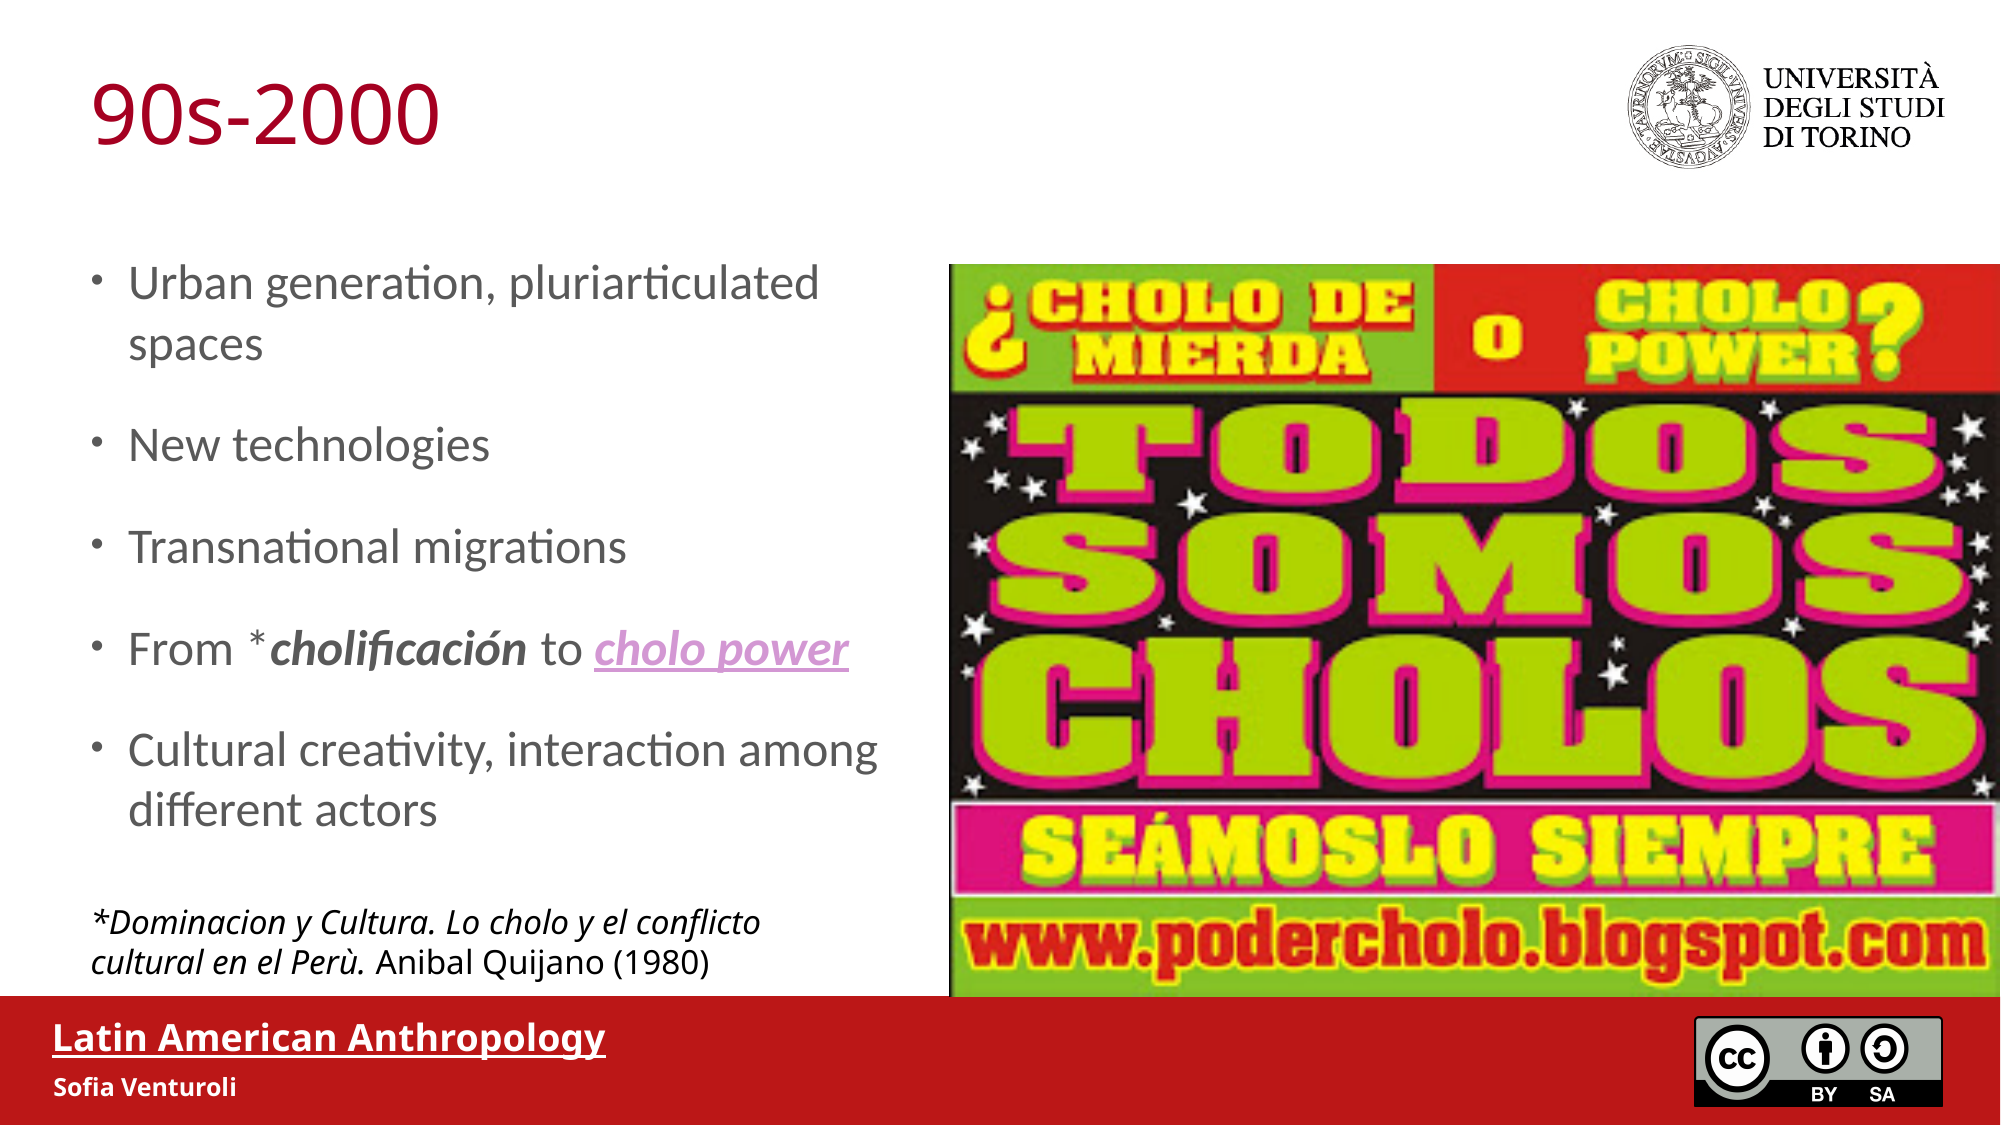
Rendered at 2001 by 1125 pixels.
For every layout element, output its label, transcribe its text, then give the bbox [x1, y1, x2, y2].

text_box Sofia Venturoli [38, 1067, 2000, 1123]
text_box Urban generation, pluriarticulated spaces New technologies Transnational migrations From *cholificación to cholo power Cultural creativity, interaction among different actors [75, 242, 982, 919]
text_box 90s-2000 [75, 53, 548, 237]
picture [1605, 22, 1964, 193]
text_box *Dominacion y Cultura. Lo cholo y el conflicto cultural en el Perù. Anibal Quijano (1980) [75, 894, 851, 989]
text_box Latin American Anthropology [37, 1012, 2000, 1068]
picture [1694, 1016, 1943, 1107]
picture [949, 264, 2000, 997]
